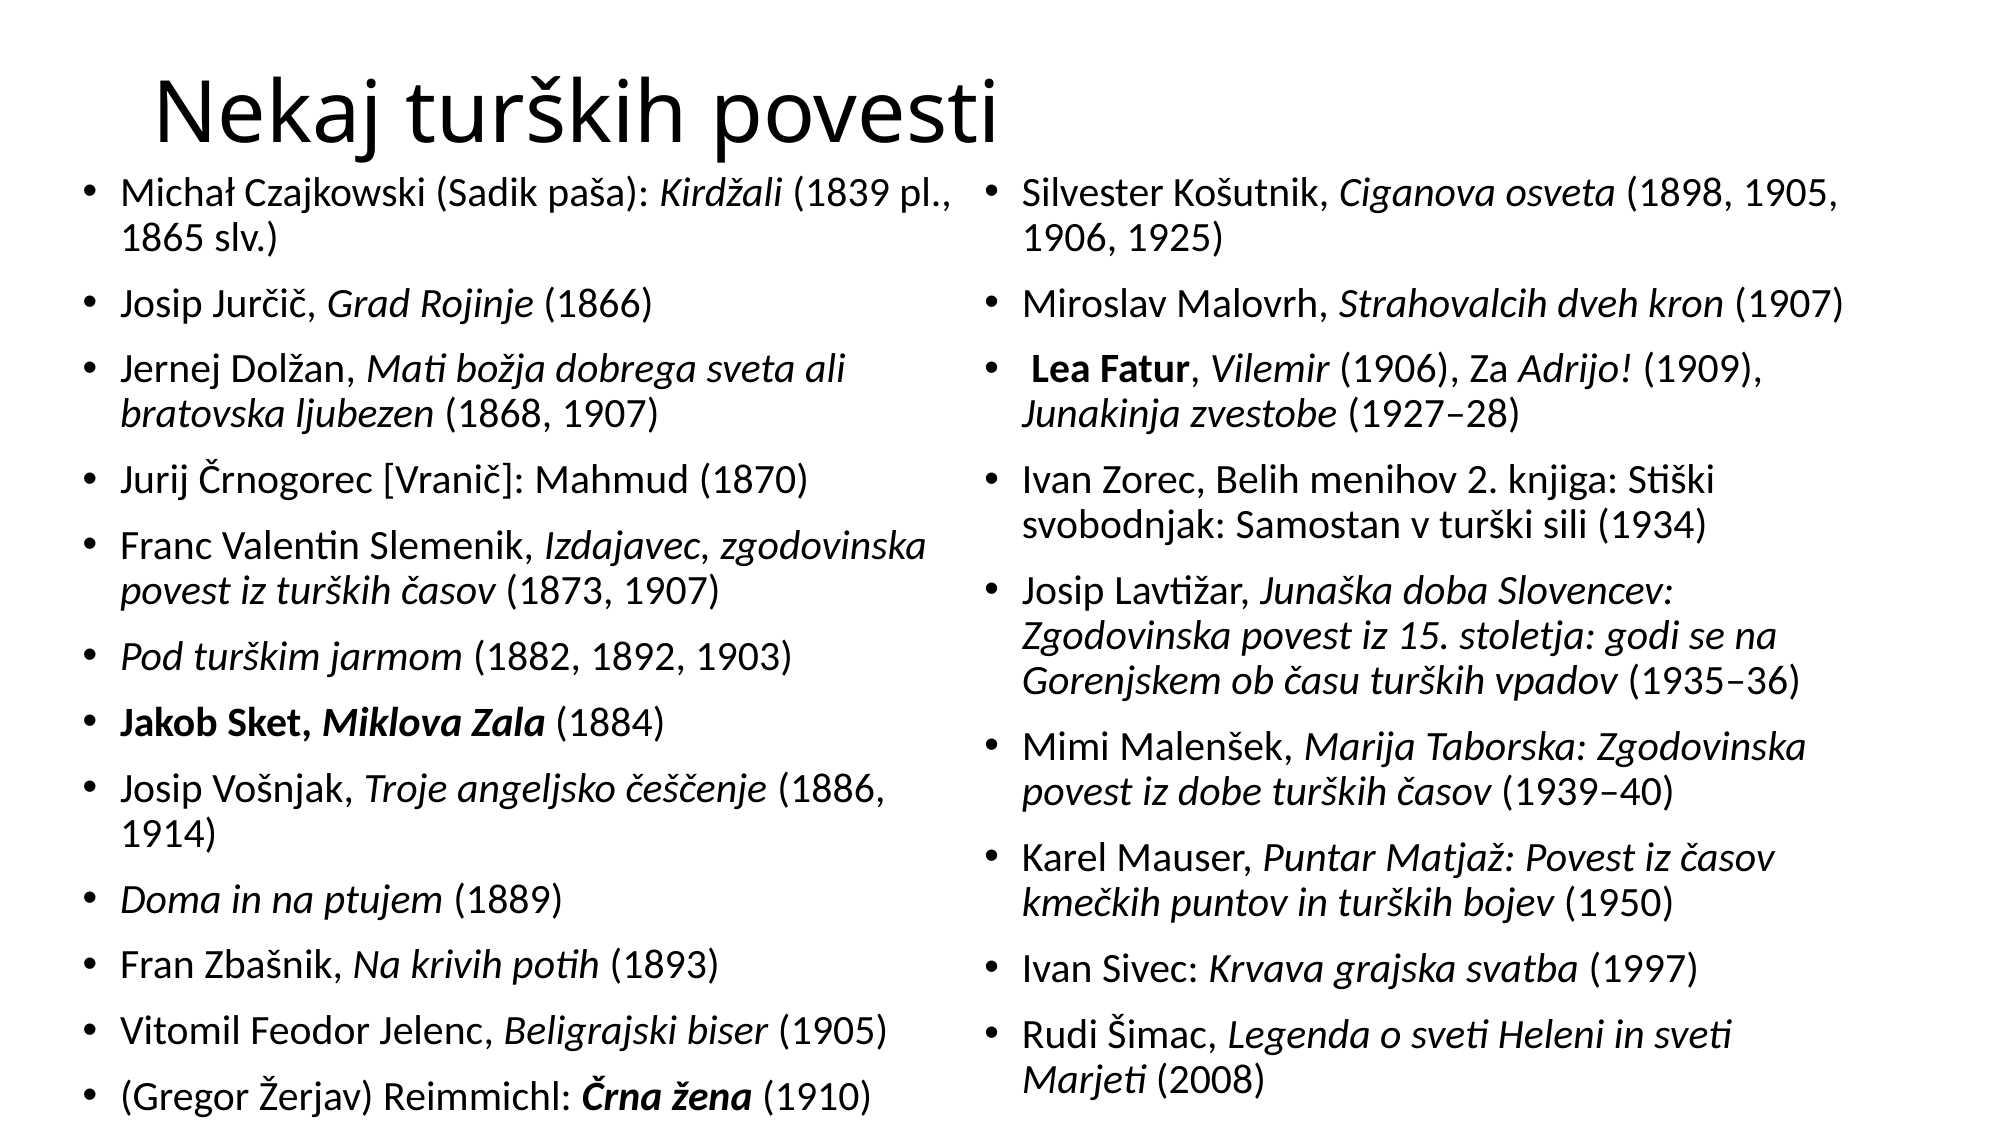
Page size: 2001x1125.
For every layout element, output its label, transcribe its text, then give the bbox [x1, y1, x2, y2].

list Michał Czajkowski (Sadik paša): Kirdžali (1839 pl., 1865 slv.) Josip Jurčič, Grad Rojinje (1866) Jernej Dolžan, Mati božja dobrega sveta ali bratovska ljubezen (1868, 1907) Jurij Črnogorec [Vranič]: Mahmud (1870) Franc Valentin Slemenik, Izdajavec, zgodovinska povest iz turških časov (1873, 1907) Pod turškim jarmom (1882, 1892, 1903) Jakob Sket, Miklova Zala (1884) Josip Vošnjak, Troje angeljsko češčenje (1886, 1914) Doma in na ptujem (1889) Fran Zbašnik, Na krivih potih (1893) Vitomil Feodor Jelenc, Beligrajski biser (1905) (Gregor Žerjav) Reimmichl: Črna žena (1910) Silvester Košutnik, Ciganova osveta (1898, 1905, 1906, 1925) Miroslav Malovrh, Strahovalcih dveh kron (1907) Lea Fatur, Vilemir (1906), Za Adrijo! (1909), Junakinja zvestobe (1927–28) Ivan Zorec, Belih menihov 2. knjiga: Stiški svobodnjak: Samostan v turški sili (1934) Josip Lavtižar, Junaška doba Slovencev: Zgodovinska povest iz 15. stoletja: godi se na Gorenjskem ob času turških vpadov (1935–36) Mimi Malenšek, Marija Taborska: Zgodovinska povest iz dobe turških časov (1939–40) Karel Mauser, Puntar Matjaž: Povest iz časov kmečkih puntov in turških bojev (1950) Ivan Sivec: Krvava grajska svatba (1997) Rudi Šimac, Legenda o sveti Heleni in sveti Marjeti (2008) [67, 162, 1902, 1070]
title Nekaj turških povesti [137, 59, 1863, 162]
